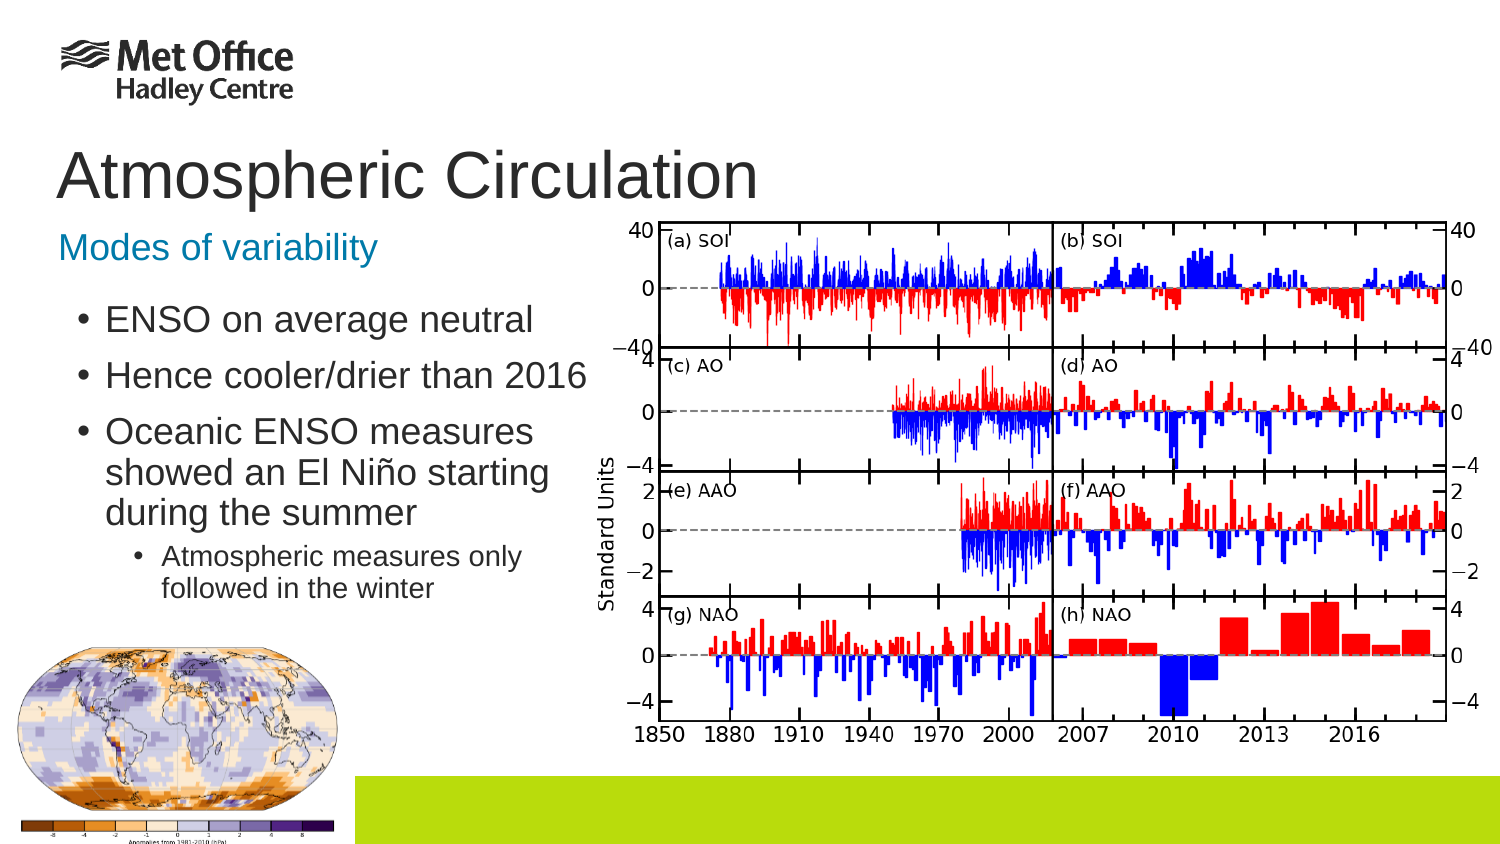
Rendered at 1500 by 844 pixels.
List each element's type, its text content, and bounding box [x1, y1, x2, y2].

picture [0, 623, 355, 844]
picture [31, 9, 324, 137]
title Atmospheric Circulation [41, 126, 1459, 221]
text_box Modes of variability [43, 215, 394, 276]
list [584, 215, 1500, 758]
text_box ENSO on average neutral Hence cooler/drier than 2016 Oceanic ENSO measures showed an El Niño starting during the summer Atmospheric measures only followed in the winter [62, 292, 584, 679]
